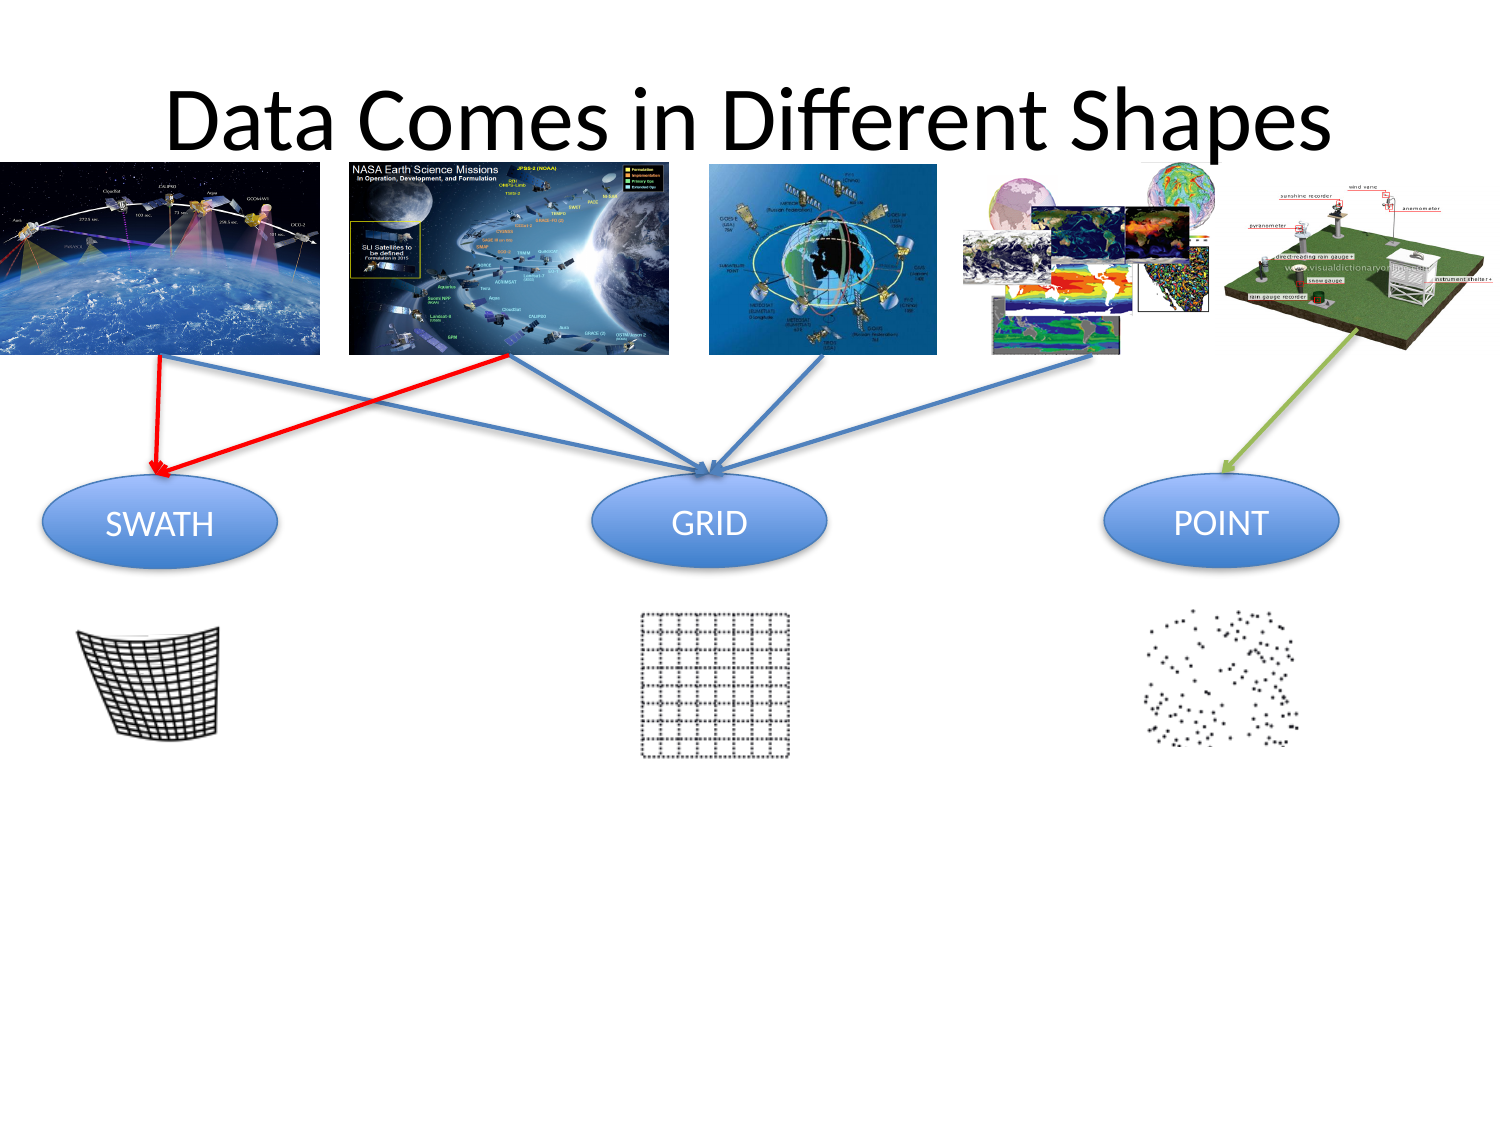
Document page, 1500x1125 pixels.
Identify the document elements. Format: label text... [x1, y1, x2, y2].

title Data Comes in Different Shapes [75, 45, 1425, 161]
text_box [155, 354, 510, 475]
picture [1128, 609, 1326, 747]
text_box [0, 162, 1500, 356]
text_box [511, 354, 706, 474]
text_box SWATH [41, 474, 279, 570]
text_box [709, 354, 1093, 474]
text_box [1221, 328, 1358, 474]
text_box POINT [1103, 472, 1340, 569]
text_box GRID [591, 483, 828, 569]
picture [73, 609, 253, 755]
picture [628, 609, 790, 779]
